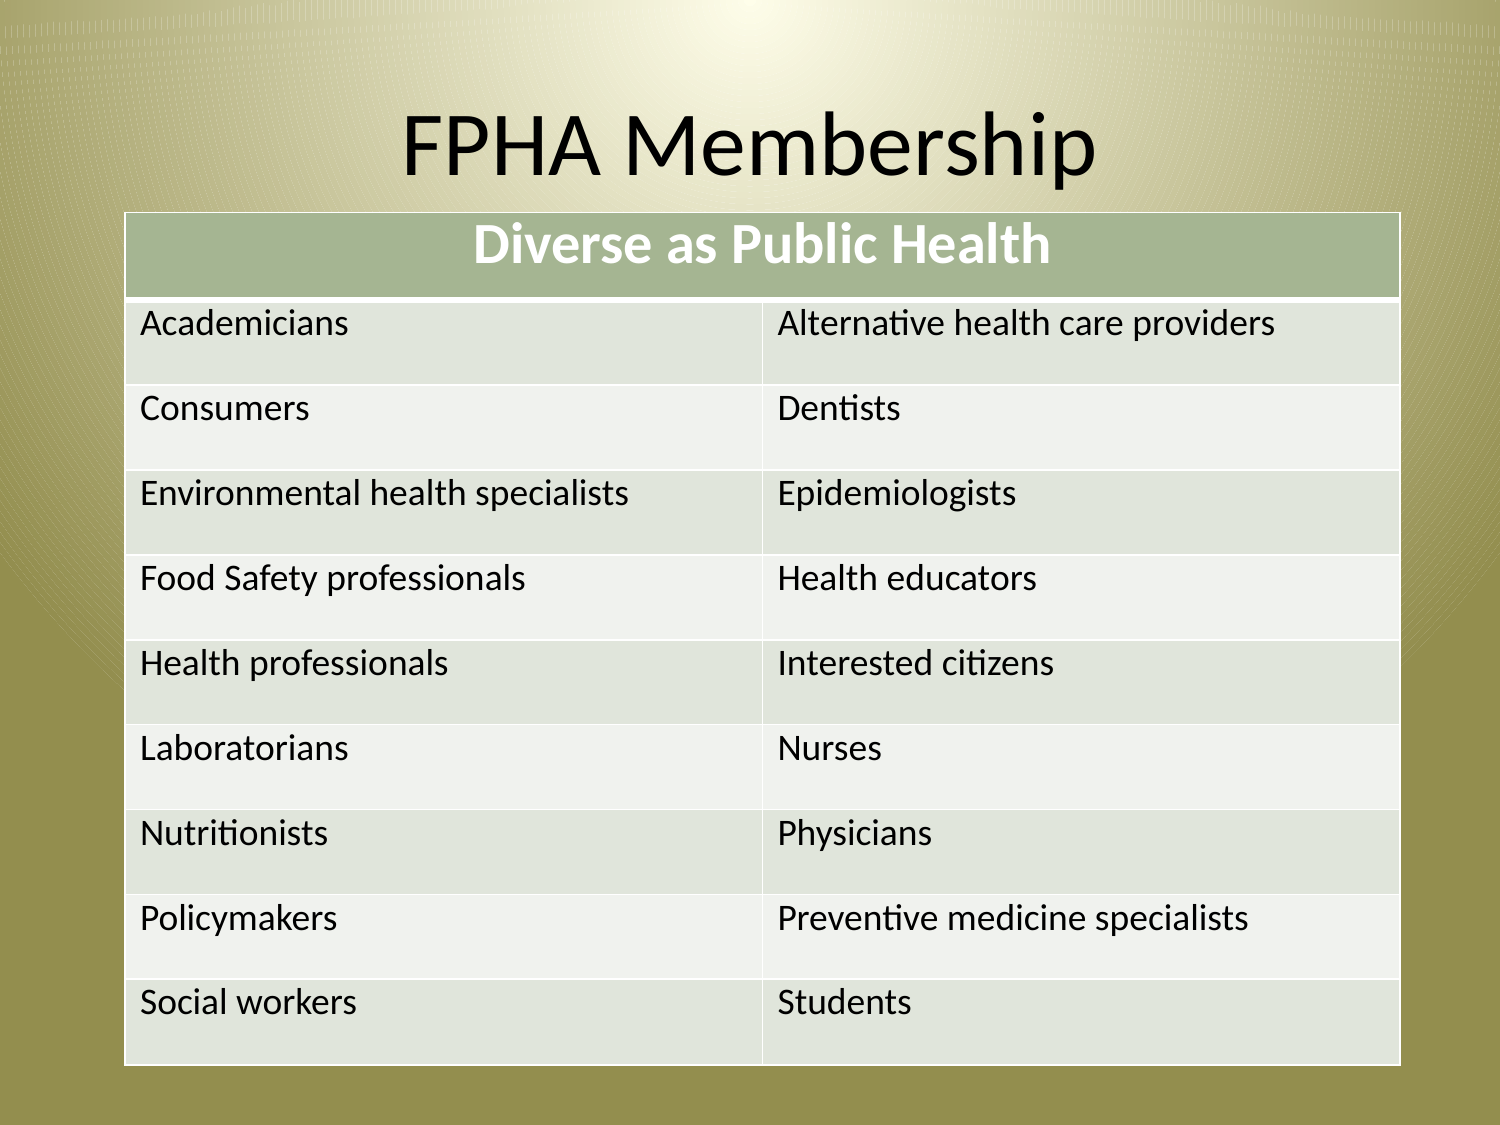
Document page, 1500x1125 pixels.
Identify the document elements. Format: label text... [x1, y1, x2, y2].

table_cell Interested citizens [763, 641, 1399, 724]
table_cell Students [763, 980, 1399, 1064]
table_cell Nurses [763, 725, 1399, 809]
table_cell Consumers [126, 386, 762, 469]
table_cell Alternative health care providers [763, 303, 1399, 384]
table_cell Environmental health specialists [126, 471, 762, 554]
table_cell Social workers [126, 980, 762, 1064]
table_cell Health professionals [126, 641, 762, 724]
table_cell Dentists [763, 386, 1399, 469]
table_cell Epidemiologists [763, 471, 1399, 554]
table_cell Policymakers [126, 895, 762, 978]
table_header Diverse as Public Health [126, 213, 1399, 297]
table_cell Physicians [763, 810, 1399, 894]
table_cell Academicians [126, 303, 762, 384]
table_cell Preventive medicine specialists [763, 895, 1399, 978]
table_cell Laboratorians [126, 725, 762, 809]
table_cell Nutritionists [126, 810, 762, 894]
table_cell Health educators [763, 556, 1399, 639]
table_cell Food Safety professionals [126, 556, 762, 639]
title FPHA Membership [75, 45, 1425, 233]
